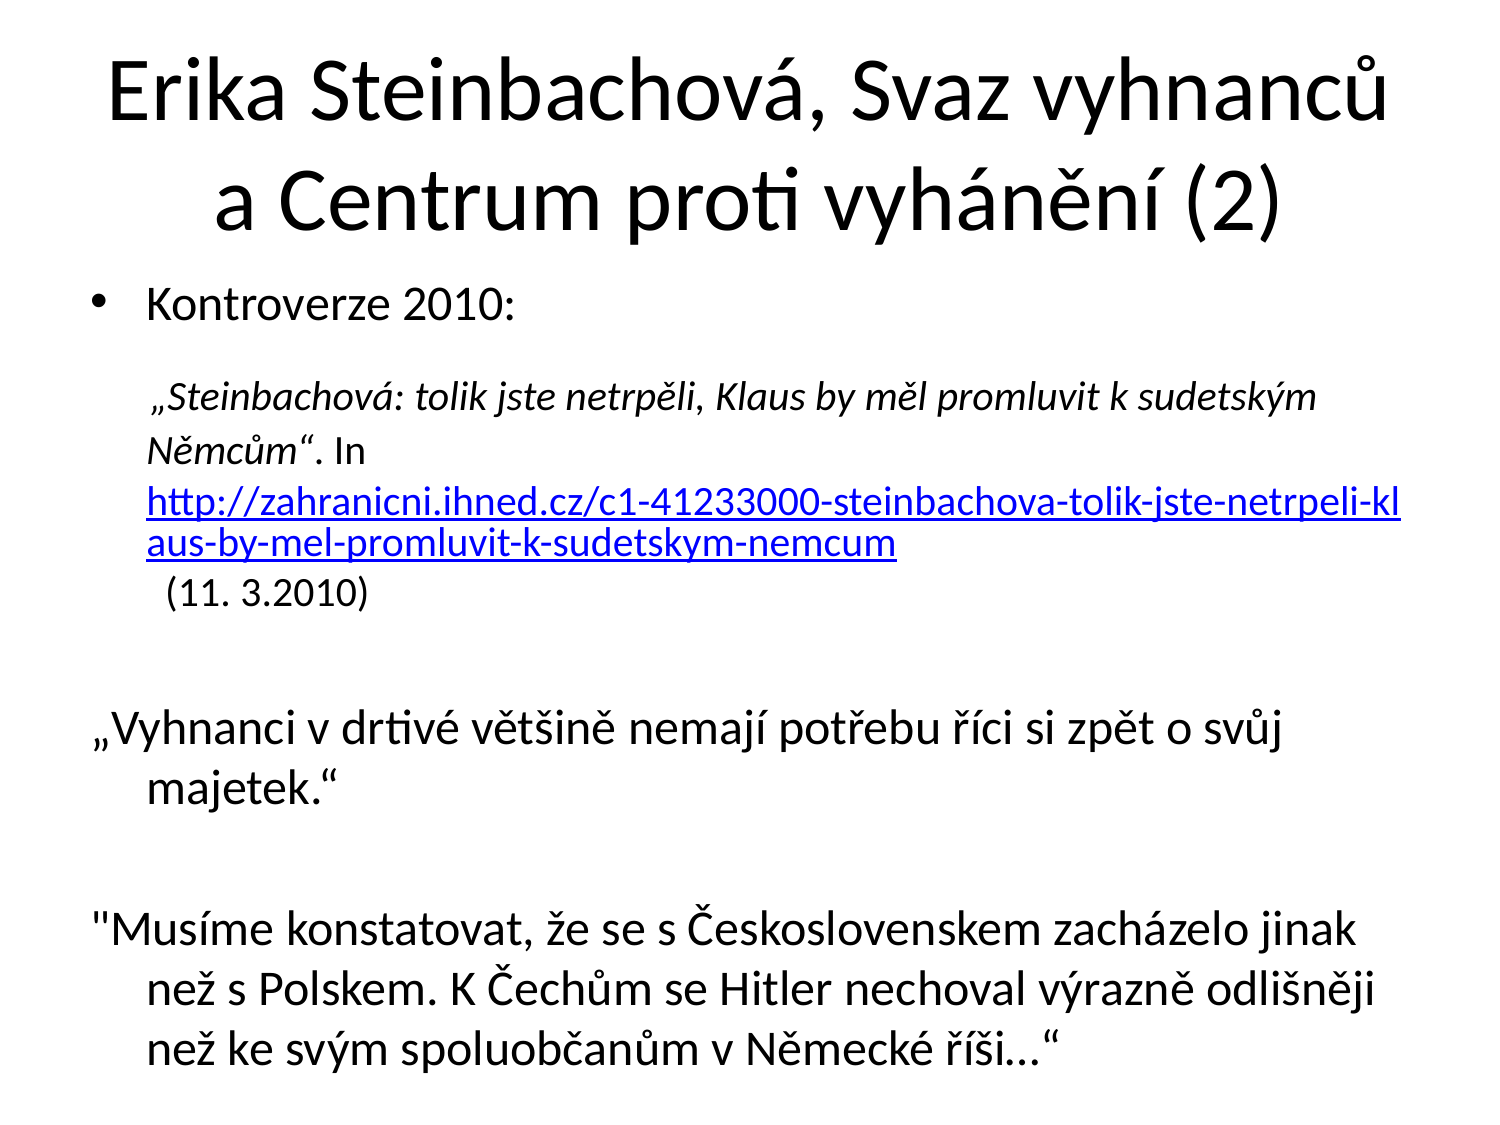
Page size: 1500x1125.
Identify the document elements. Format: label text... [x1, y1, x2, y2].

list Kontroverze 2010: „Steinbachová: tolik jste netrpěli, Klaus by měl promluvit k sudetským Němcům“. In http://zahranicni.ihned.cz/c1-41233000-steinbachova-tolik-jste-netrpeli-klaus-by-mel-promluvit-k-sudetskym-nemcum (11. 3.2010) „Vyhnanci v drtivé většině nemají potřebu říci si zpět o svůj majetek.“ "Musíme konstatovat, že se s Československem zacházelo jinak než s Polskem. K Čechům se Hitler nechoval výrazně odlišněji než ke svým spoluobčanům v Německé říši…“ [74, 262, 1426, 1006]
title Erika Steinbachová, Svaz vyhnanců a Centrum proti vyhánění (2) [74, 44, 1426, 233]
